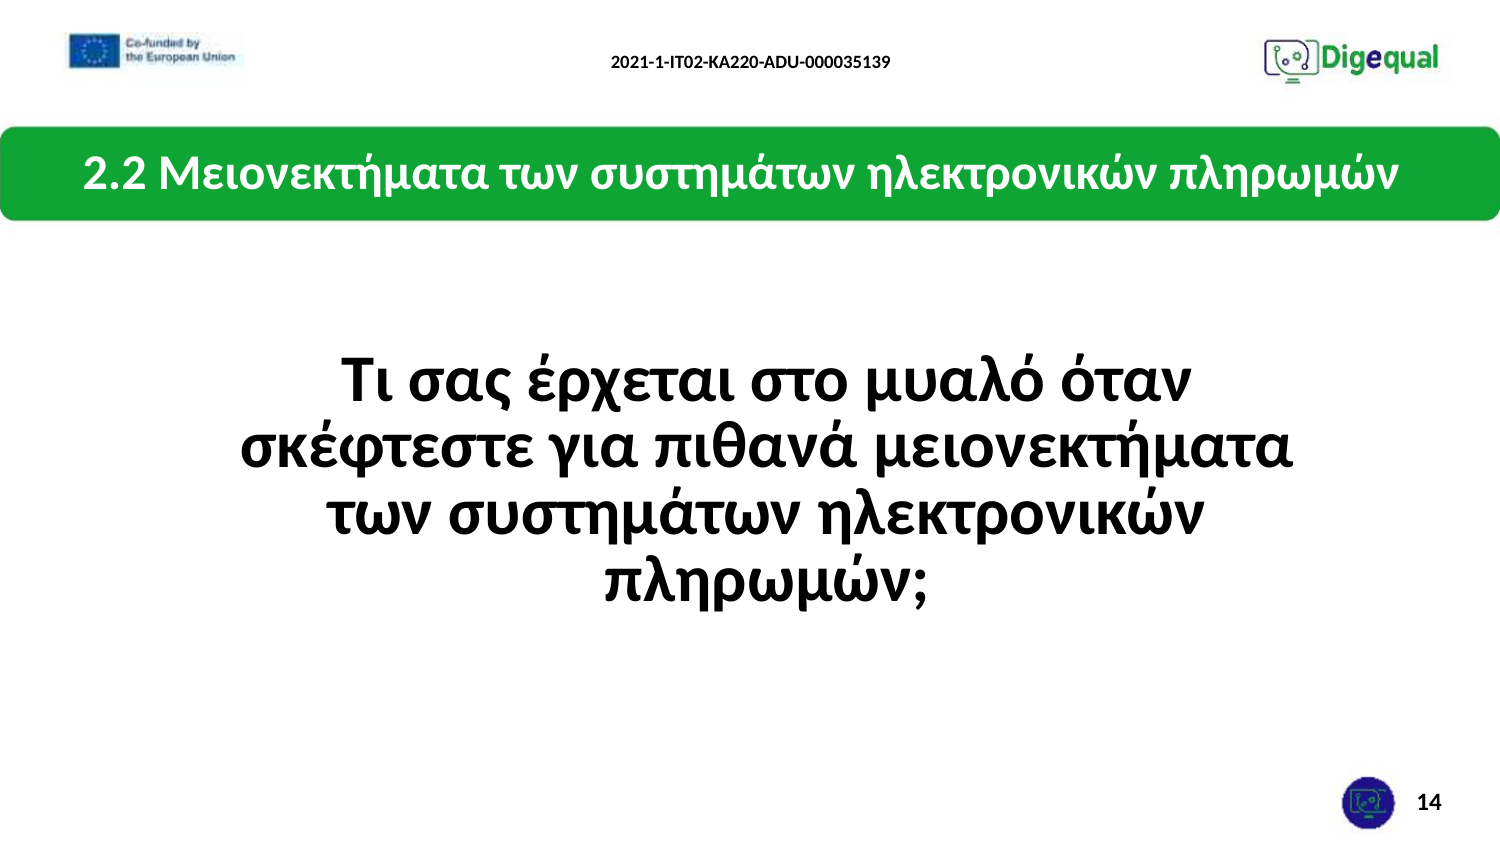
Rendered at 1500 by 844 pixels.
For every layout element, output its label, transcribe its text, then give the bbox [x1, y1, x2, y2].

text_box Τι σας έρχεται στο μυαλό όταν σκέφτεστε για πιθανά μειονεκτήματα των συστημάτων ηλεκτρονικών πληρωμών; [230, 347, 1306, 748]
text_box 2021-1-IT02-KA220-ADU-000035139 [610, 53, 917, 73]
text_box 2.2 Μειονεκτήματα των συστημάτων ηλεκτρονικών πληρωμών [82, 149, 1467, 200]
text_box 14 [1416, 790, 1467, 816]
text_box [0, 0, 1500, 844]
